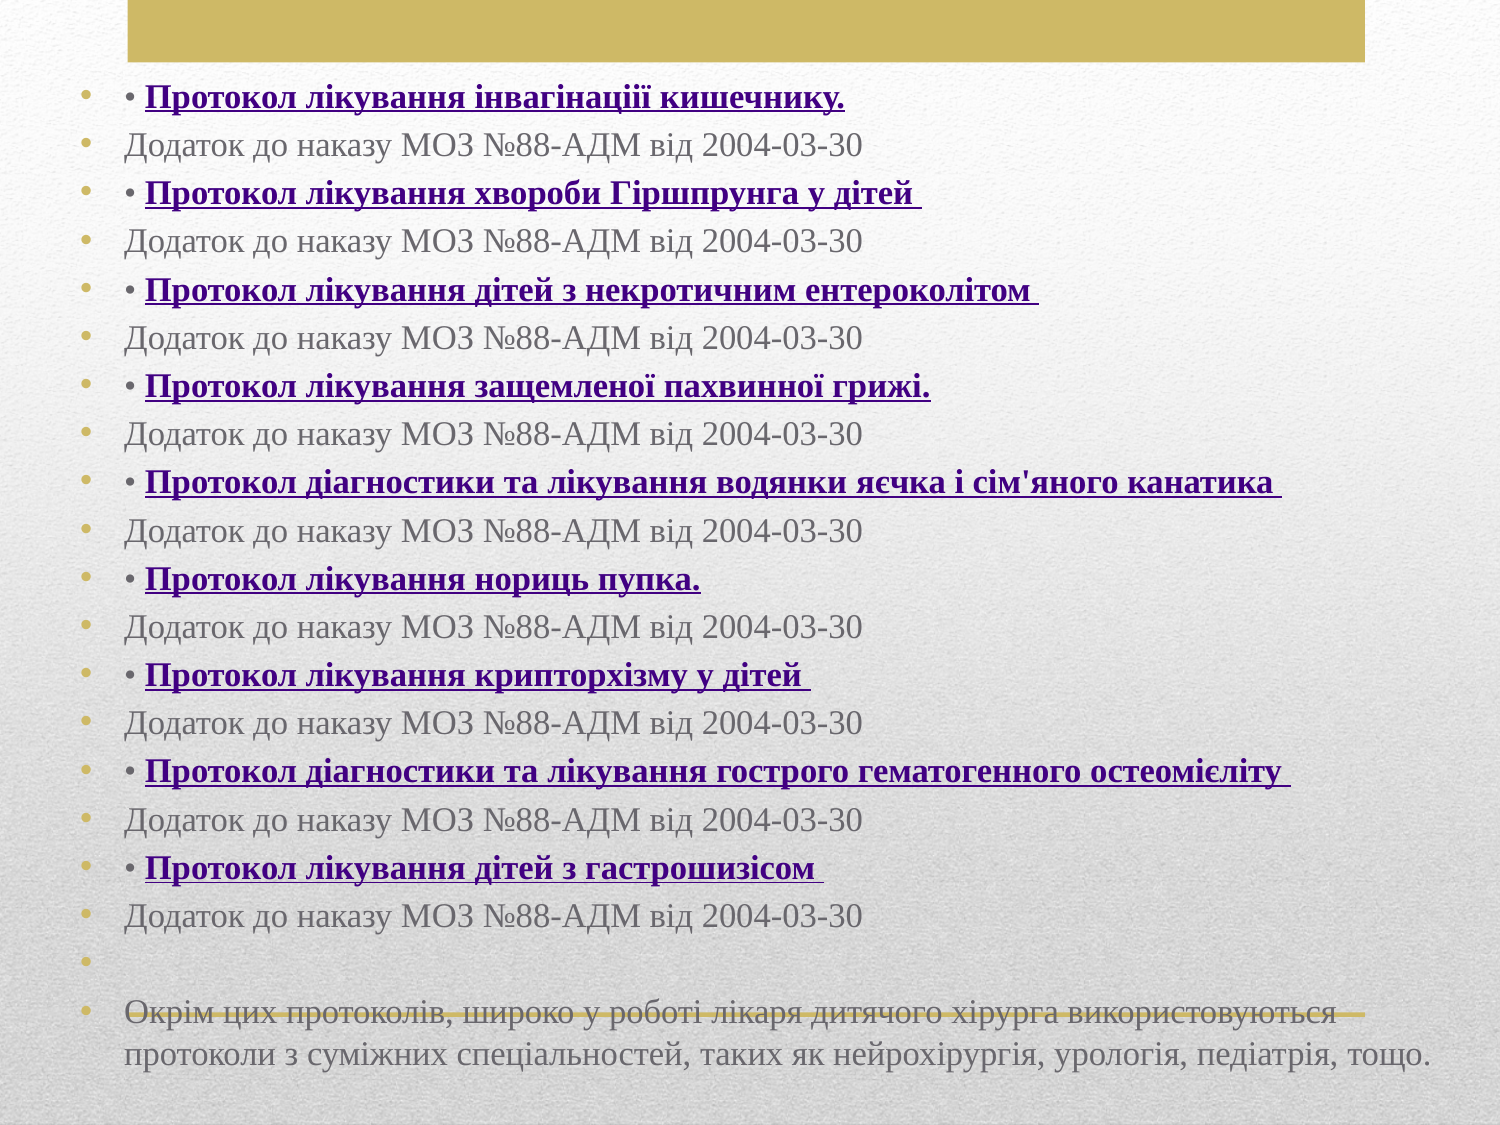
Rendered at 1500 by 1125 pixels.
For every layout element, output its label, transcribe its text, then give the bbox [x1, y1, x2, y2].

list • Протокол лікування інвагінаціії кишечнику. Додаток до наказу МОЗ №88-АДМ від 2004-03-30 • Протокол лікування хвороби Гіршпрунга у дітей Додаток до наказу МОЗ №88-АДМ від 2004-03-30 • Протокол лікування дітей з некротичним ентероколітом Додаток до наказу МОЗ №88-АДМ від 2004-03-30 • Протокол лікування защемленої пахвинної грижі. Додаток до наказу МОЗ №88-АДМ від 2004-03-30 • Протокол діагностики та лікування водянки яєчка і сім'яного канатика Додаток до наказу МОЗ №88-АДМ від 2004-03-30 • Протокол лікування нориць пупка. Додаток до наказу МОЗ №88-АДМ від 2004-03-30 • Протокол лікування крипторхізму у дітей Додаток до наказу МОЗ №88-АДМ від 2004-03-30 • Протокол діагностики та лікування гострого гематогенного остеомієліту Додаток до наказу МОЗ №88-АДМ від 2004-03-30 • Протокол лікування дітей з гастрошизісом Додаток до наказу МОЗ №88-АДМ від 2004-03-30 Окрім цих протоколів, широко у роботі лікаря дитячого хірурга використовуються протоколи з суміжних спеціальностей, таких як нейрохірургія, урологія, педіатрія, тощо. [64, 66, 1500, 1094]
